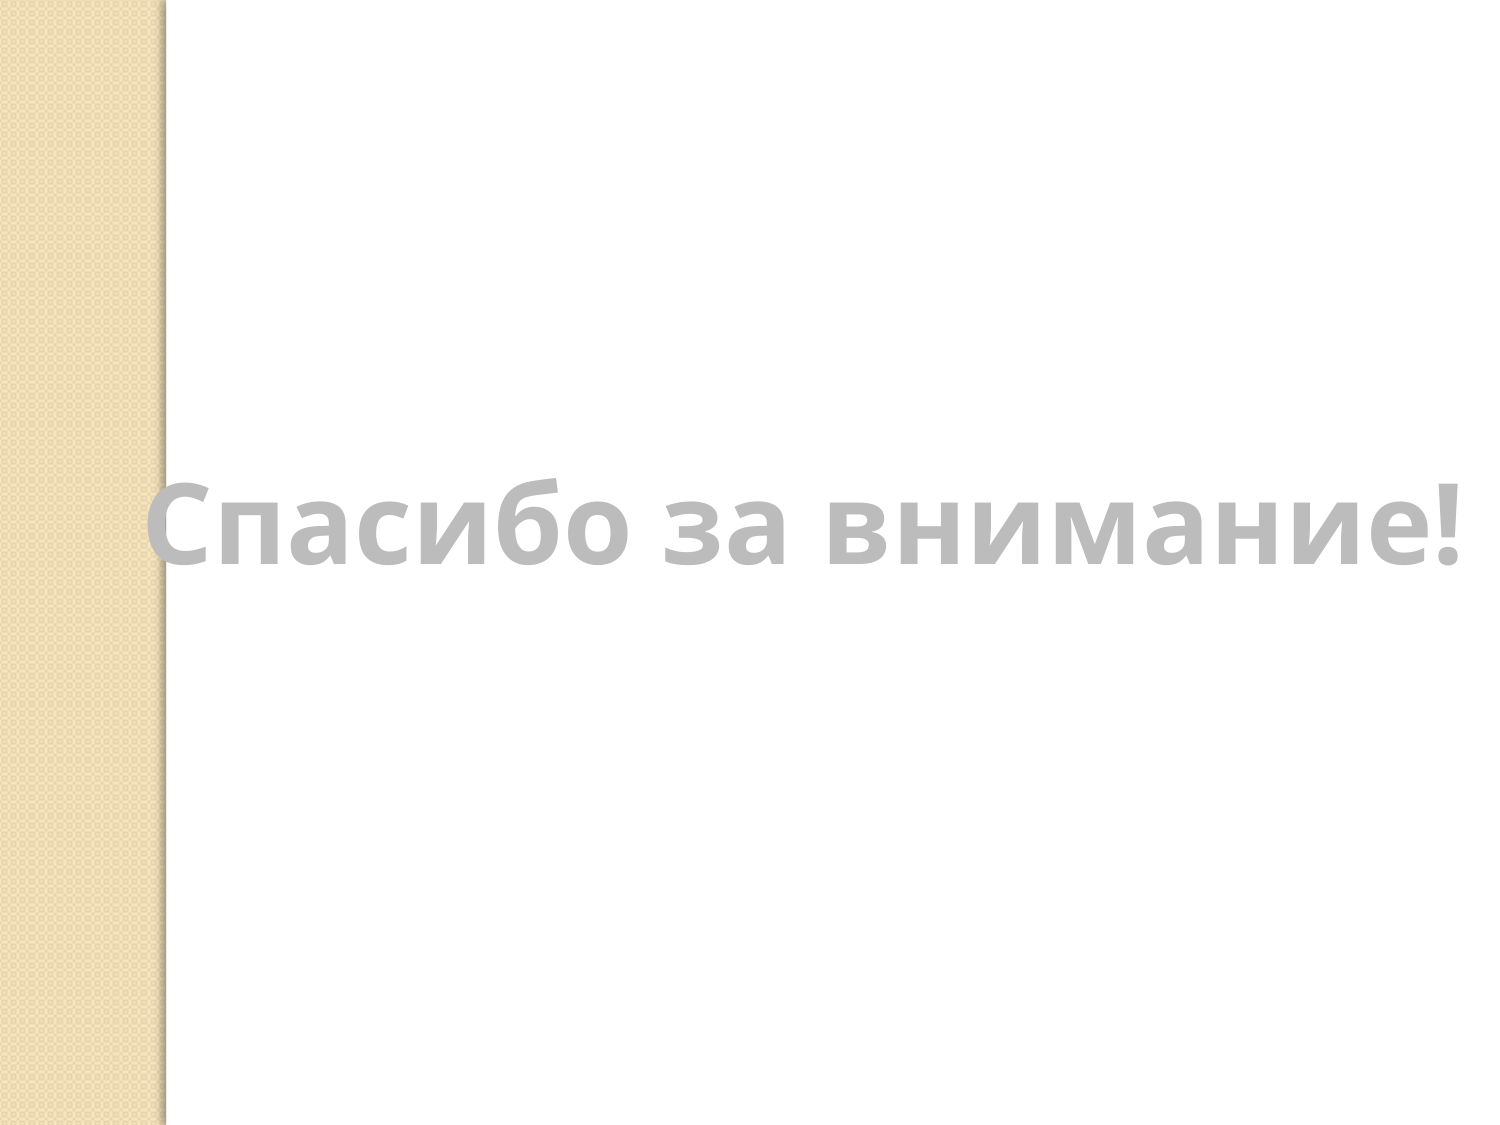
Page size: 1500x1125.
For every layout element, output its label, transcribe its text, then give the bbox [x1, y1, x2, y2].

text_box Спасибо за внимание! [126, 444, 1481, 595]
